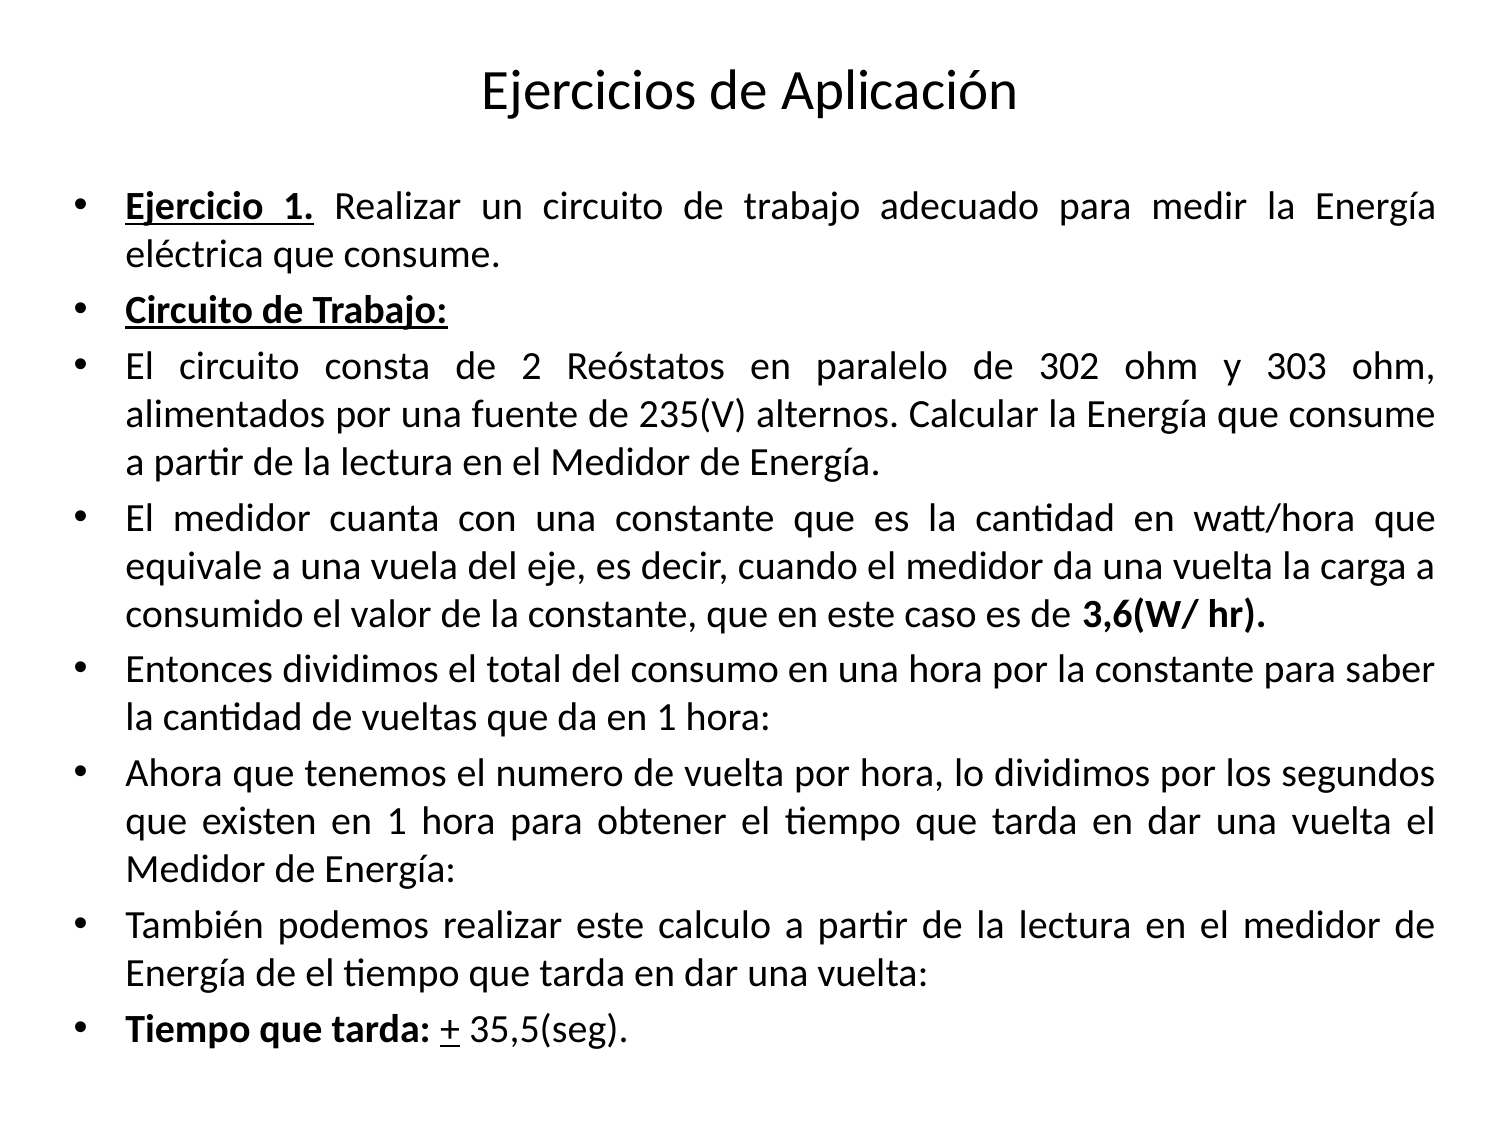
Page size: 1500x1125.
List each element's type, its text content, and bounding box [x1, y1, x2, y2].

list Ejercicio 1. Realizar un circuito de trabajo adecuado para medir la Energía eléctrica que consume. Circuito de Trabajo: El circuito consta de 2 Reóstatos en paralelo de 302 ohm y 303 ohm, alimentados por una fuente de 235(V) alternos. Calcular la Energía que consume a partir de la lectura en el Medidor de Energía. El medidor cuanta con una constante que es la cantidad en watt/hora que equivale a una vuela del eje, es decir, cuando el medidor da una vuelta la carga a consumido el valor de la constante, que en este caso es de 3,6(W/ hr). Entonces dividimos el total del consumo en una hora por la constante para saber la cantidad de vueltas que da en 1 hora: Ahora que tenemos el numero de vuelta por hora, lo dividimos por los segundos que existen en 1 hora para obtener el tiempo que tarda en dar una vuelta el Medidor de Energía: También podemos realizar este calculo a partir de la lectura en el medidor de Energía de el tiempo que tarda en dar una vuelta: Tiempo que tarda: + 35,5(seg). [58, 140, 1454, 1079]
title Ejercicios de Aplicación [75, 45, 1425, 129]
